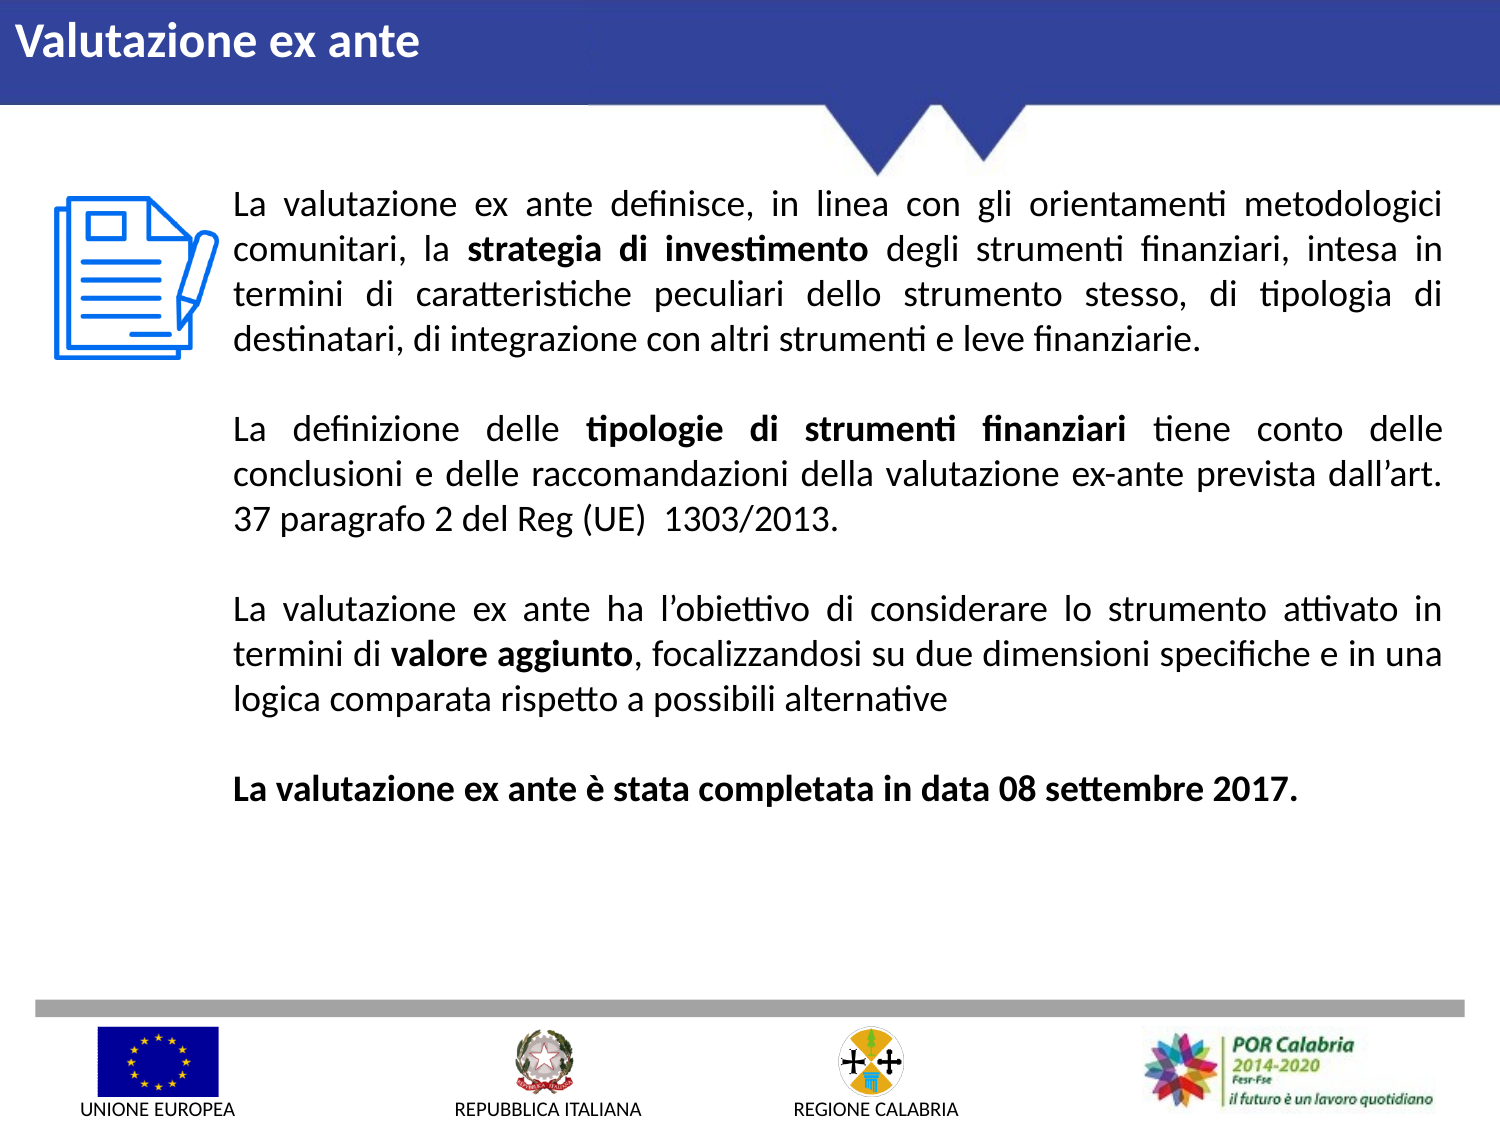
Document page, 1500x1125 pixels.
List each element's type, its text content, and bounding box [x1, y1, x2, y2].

picture [97, 1026, 219, 1097]
picture [54, 196, 219, 360]
picture [513, 1026, 577, 1097]
picture [1142, 1026, 1436, 1114]
text_box La valutazione ex ante definisce, in linea con gli orientamenti metodologici comunitari, la strategia di investimento degli strumenti finanziari, intesa in termini di caratteristiche peculiari dello strumento stesso, di tipologia di destinatari, di integrazione con altri strumenti e leve finanziarie. La definizione delle tipologie di strumenti finanziari tiene conto delle conclusioni e delle raccomandazioni della valutazione ex-ante prevista dall’art. 37 paragrafo 2 del Reg (UE) 1303/2013. La valutazione ex ante ha l’obiettivo di considerare lo strumento attivato in termini di valore aggiunto, focalizzandosi su due dimensioni specifiche e in una logica comparata rispetto a possibili alternative La valutazione ex ante è stata completata in data 08 settembre 2017. [41, 171, 1459, 861]
text_box Valutazione ex ante [0, 0, 1500, 75]
picture [838, 1026, 904, 1097]
picture [0, 75, 1500, 184]
